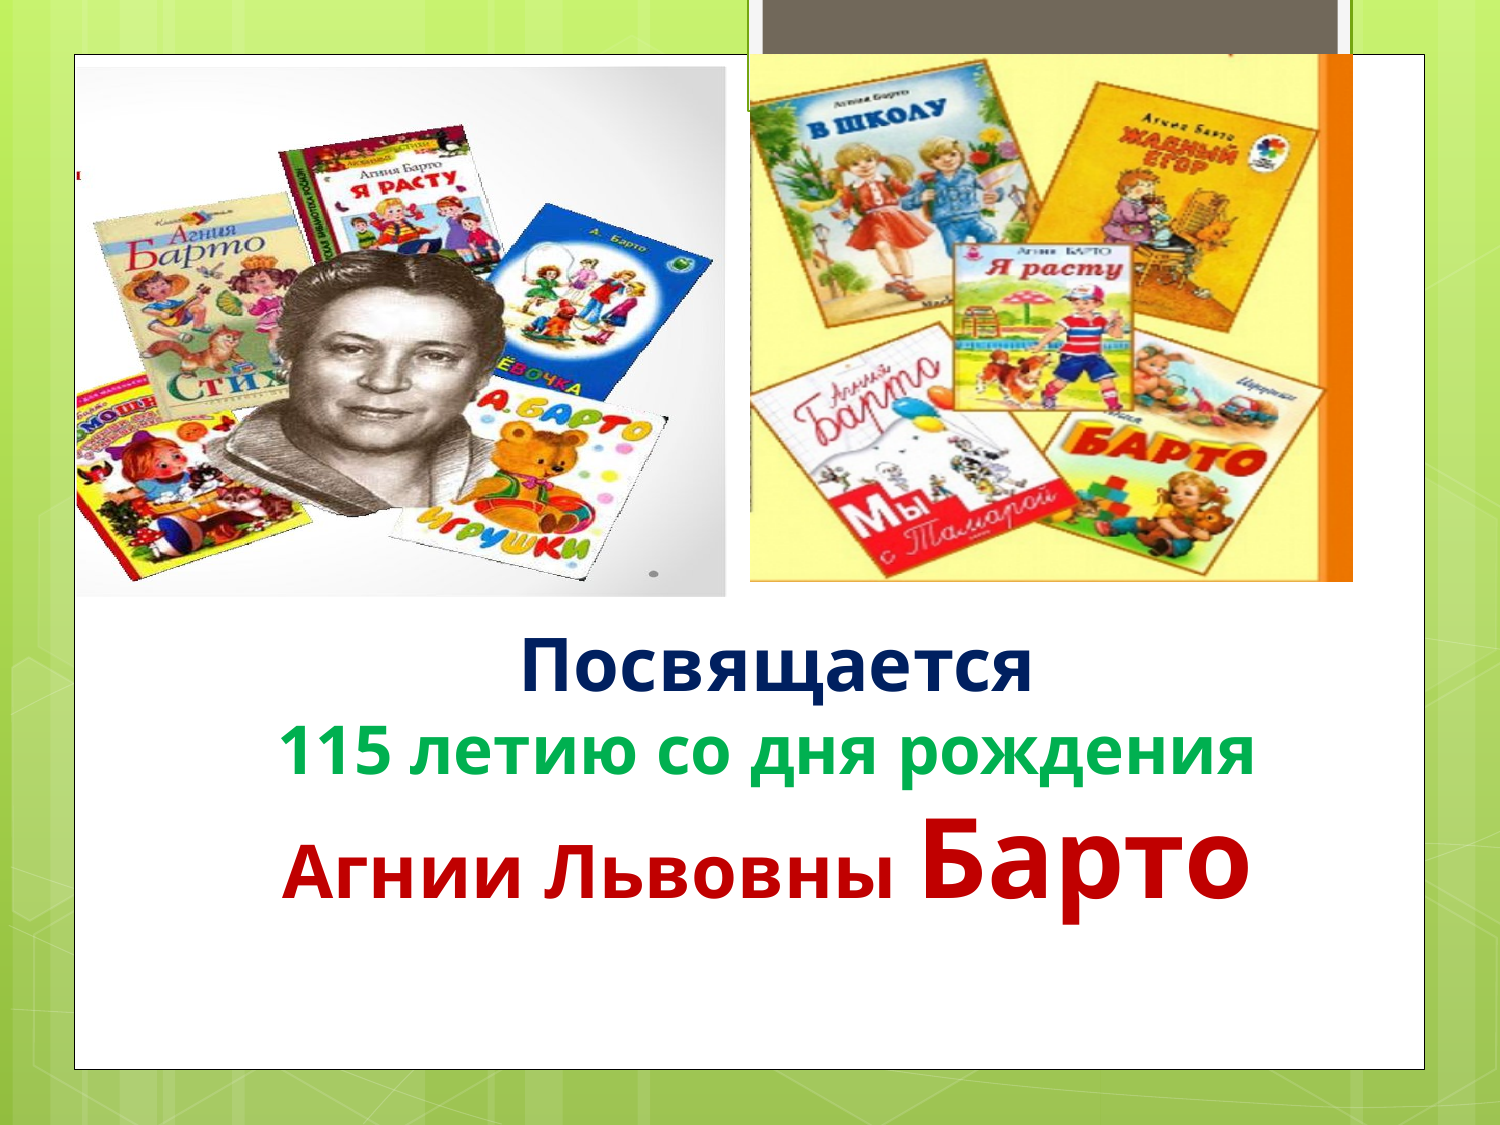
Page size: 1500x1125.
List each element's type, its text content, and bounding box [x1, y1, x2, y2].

title Посвящается 115 летию со дня рождения Агнии Львовны Барто [147, 609, 1388, 929]
picture [749, 54, 1353, 582]
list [76, 66, 727, 599]
